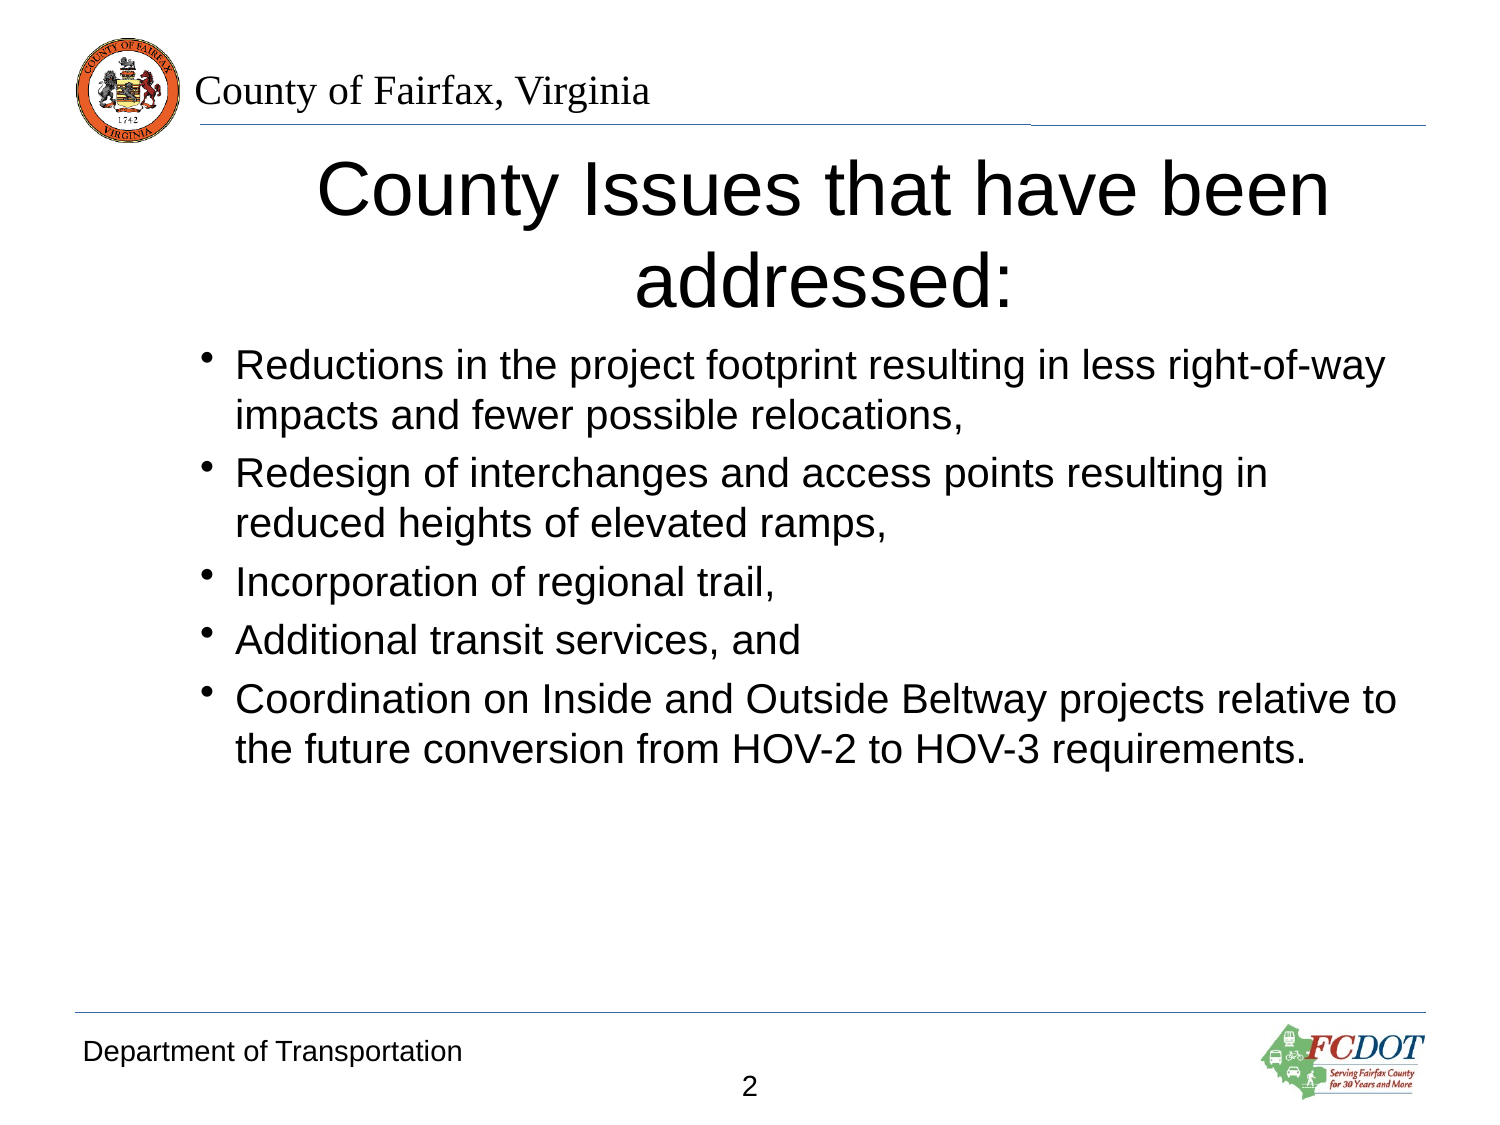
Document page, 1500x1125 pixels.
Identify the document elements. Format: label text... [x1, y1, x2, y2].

list Reductions in the project footprint resulting in less right-of-way impacts and fewer possible relocations, Redesign of interchanges and access points resulting in reduced heights of elevated ramps, Incorporation of regional trail, Additional transit services, and Coordination on Inside and Outside Beltway projects relative to the future conversion from HOV-2 to HOV-3 requirements. [199, 336, 1426, 826]
picture [75, 37, 180, 143]
title County Issues that have been addressed: [149, 136, 1500, 326]
text_box Department of Transportation 2 [74, 1024, 1425, 1110]
